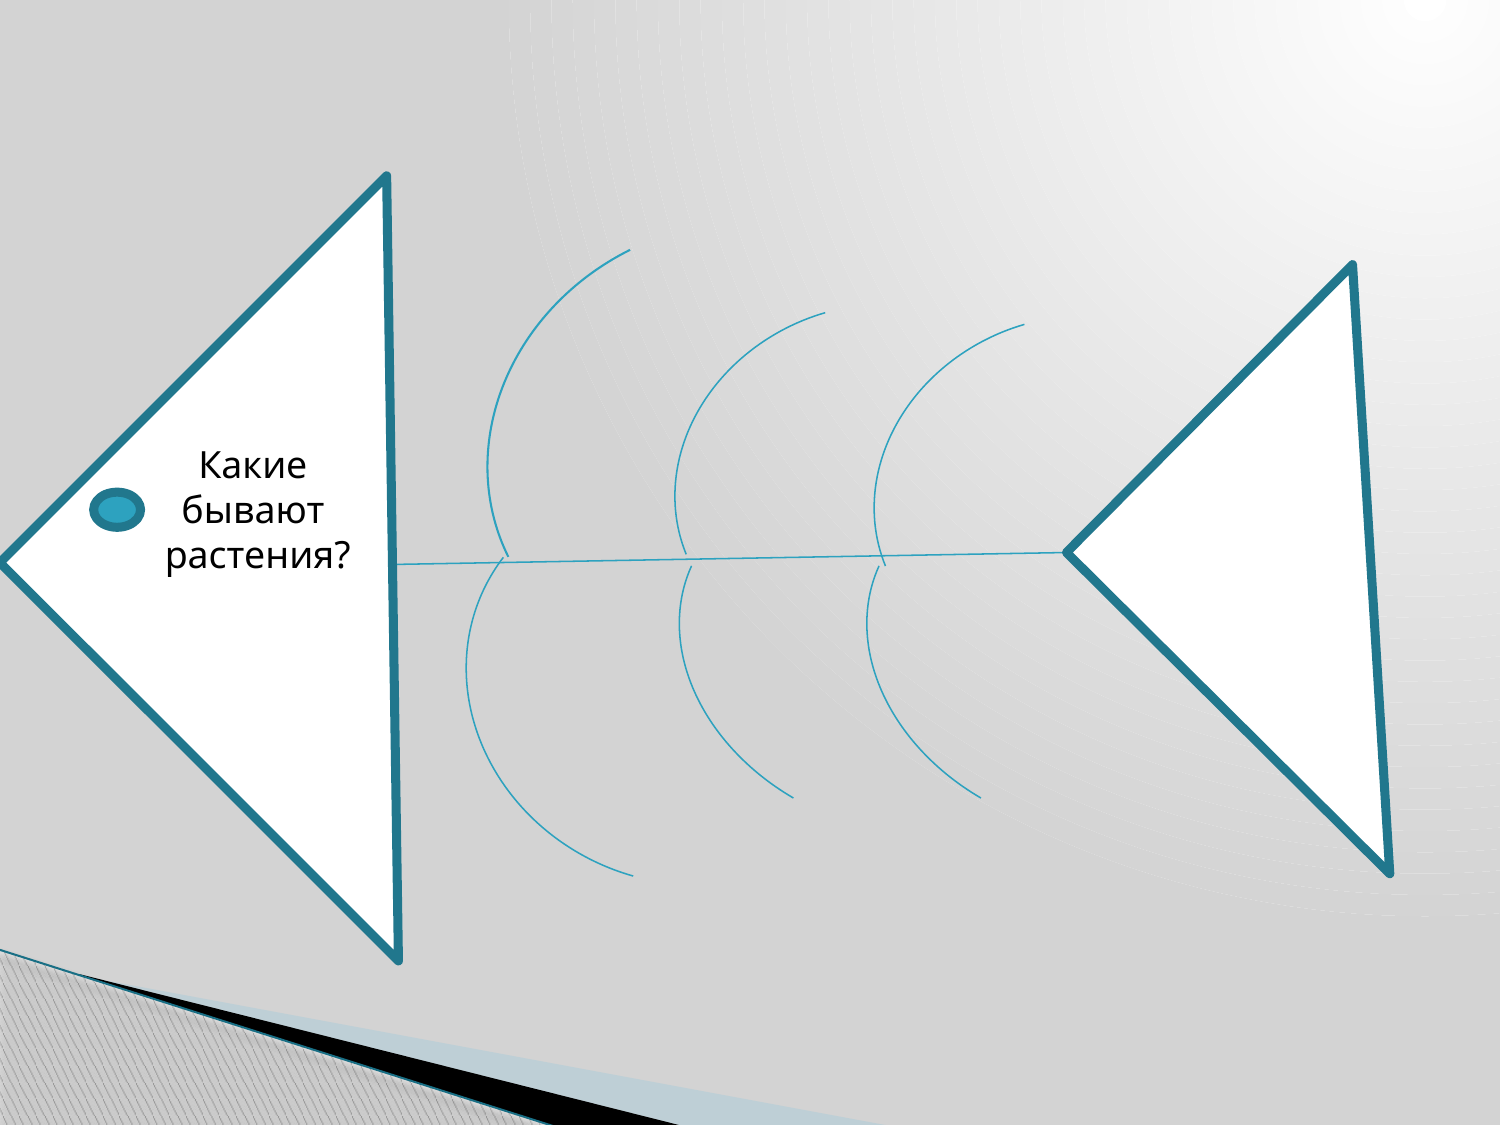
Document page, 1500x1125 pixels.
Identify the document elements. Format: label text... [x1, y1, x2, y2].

text_box [1062, 260, 1395, 879]
text_box [489, 249, 729, 495]
text_box [873, 323, 1068, 552]
text_box [674, 311, 869, 552]
text_box Какие бывают растения? [0, 433, 633, 584]
text_box [866, 579, 1077, 799]
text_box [296, 552, 1067, 567]
text_box [678, 579, 875, 799]
text_box [123, 171, 396, 433]
text_box [14, 584, 403, 966]
text_box [465, 584, 681, 877]
